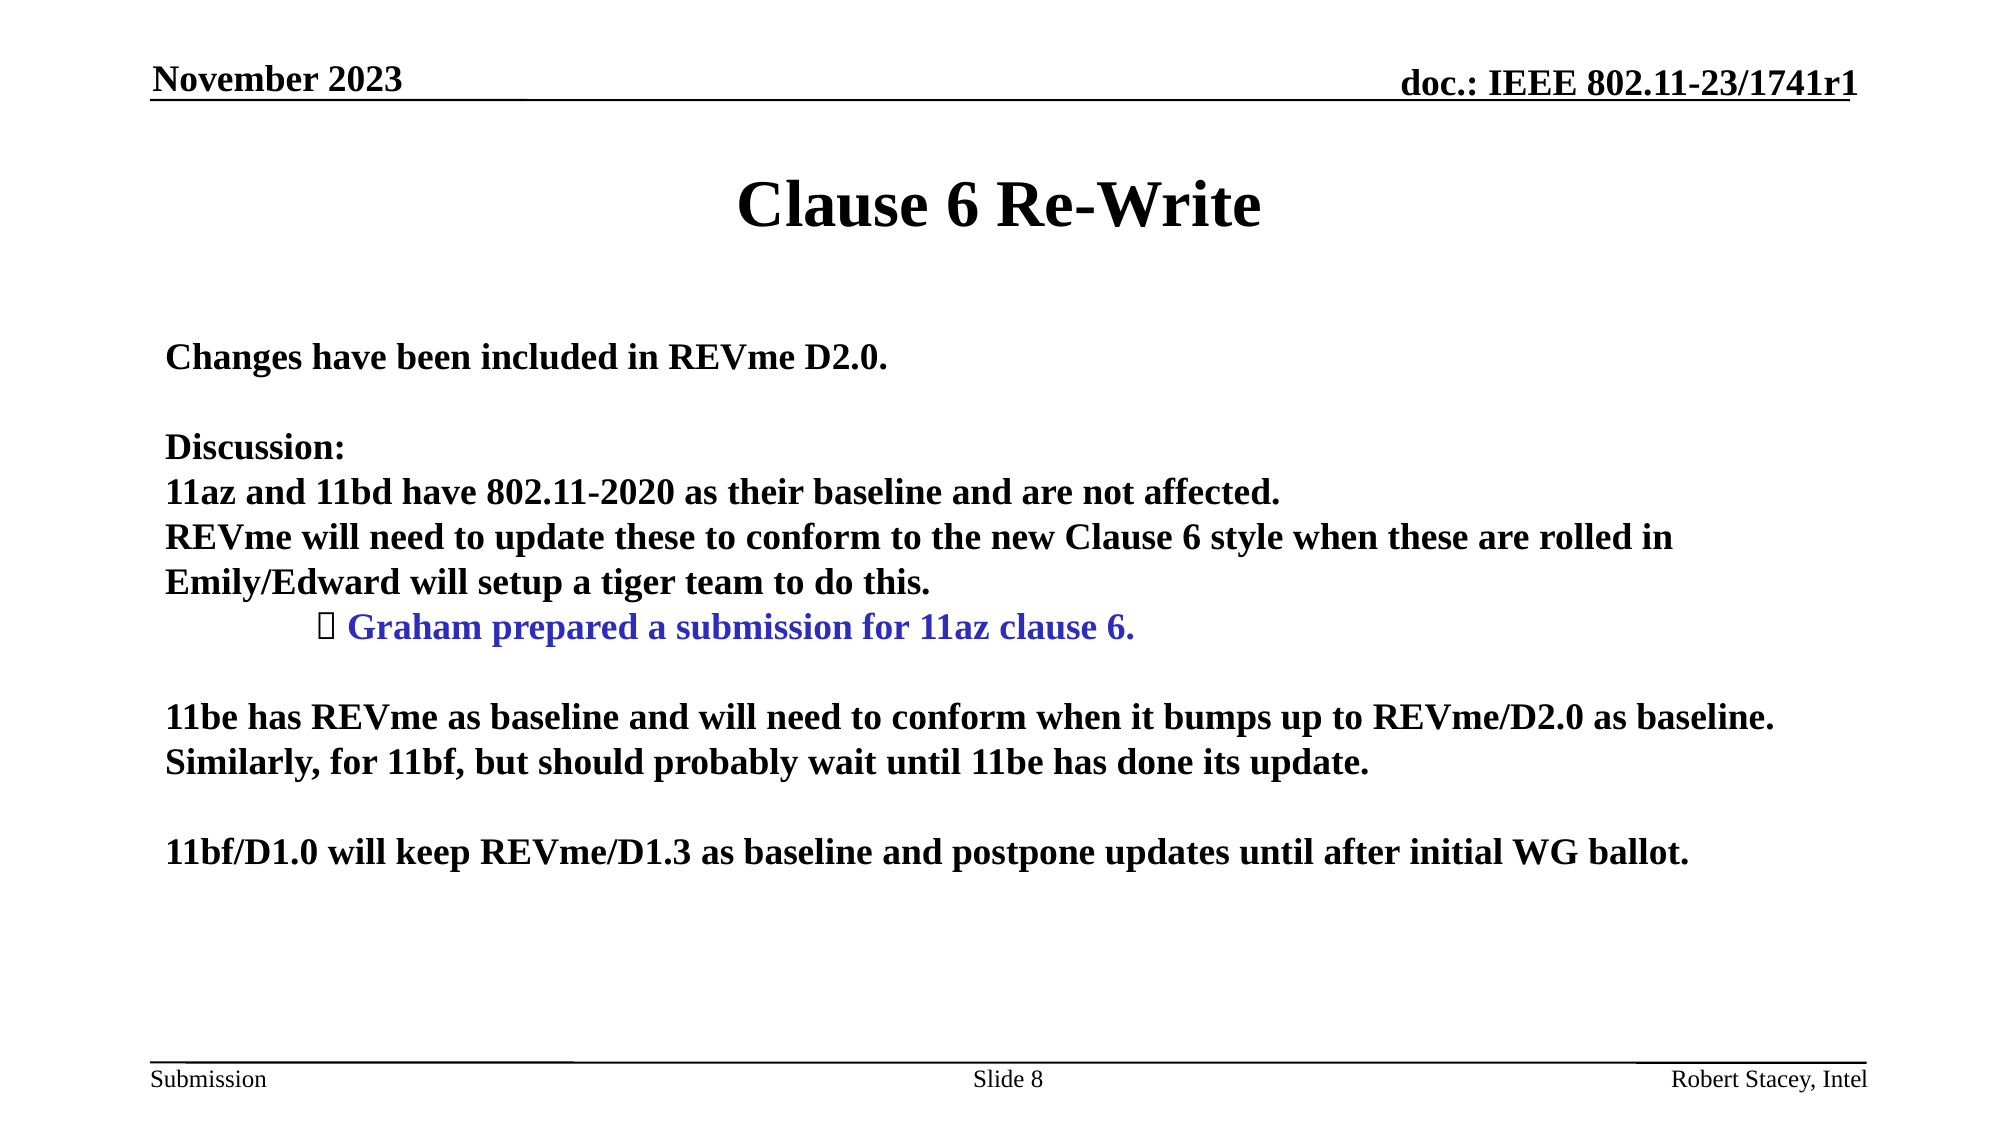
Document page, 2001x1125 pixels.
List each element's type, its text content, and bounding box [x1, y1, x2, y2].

title Clause 6 Re-Write [149, 112, 1850, 288]
footer Robert Stacey, Intel [1171, 1061, 1869, 1093]
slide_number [152, 54, 563, 100]
list Changes have been included in REVme D2.0. Discussion: 11az and 11bd have 802.11-2020 as their baseline and are not affected. REVme will need to update these to conform to the new Clause 6 style when these are rolled in Emily/Edward will setup a tiger team to do this.  Graham prepared a submission for 11az clause 6. 11be has REVme as baseline and will need to conform when it bumps up to REVme/D2.0 as baseline. Similarly, for 11bf, but should probably wait until 11be has done its update. 11bf/D1.0 will keep REVme/D1.3 as baseline and postpone updates until after initial WG ballot. [149, 324, 1850, 1000]
slide_number Slide 8 [950, 1061, 1067, 1123]
